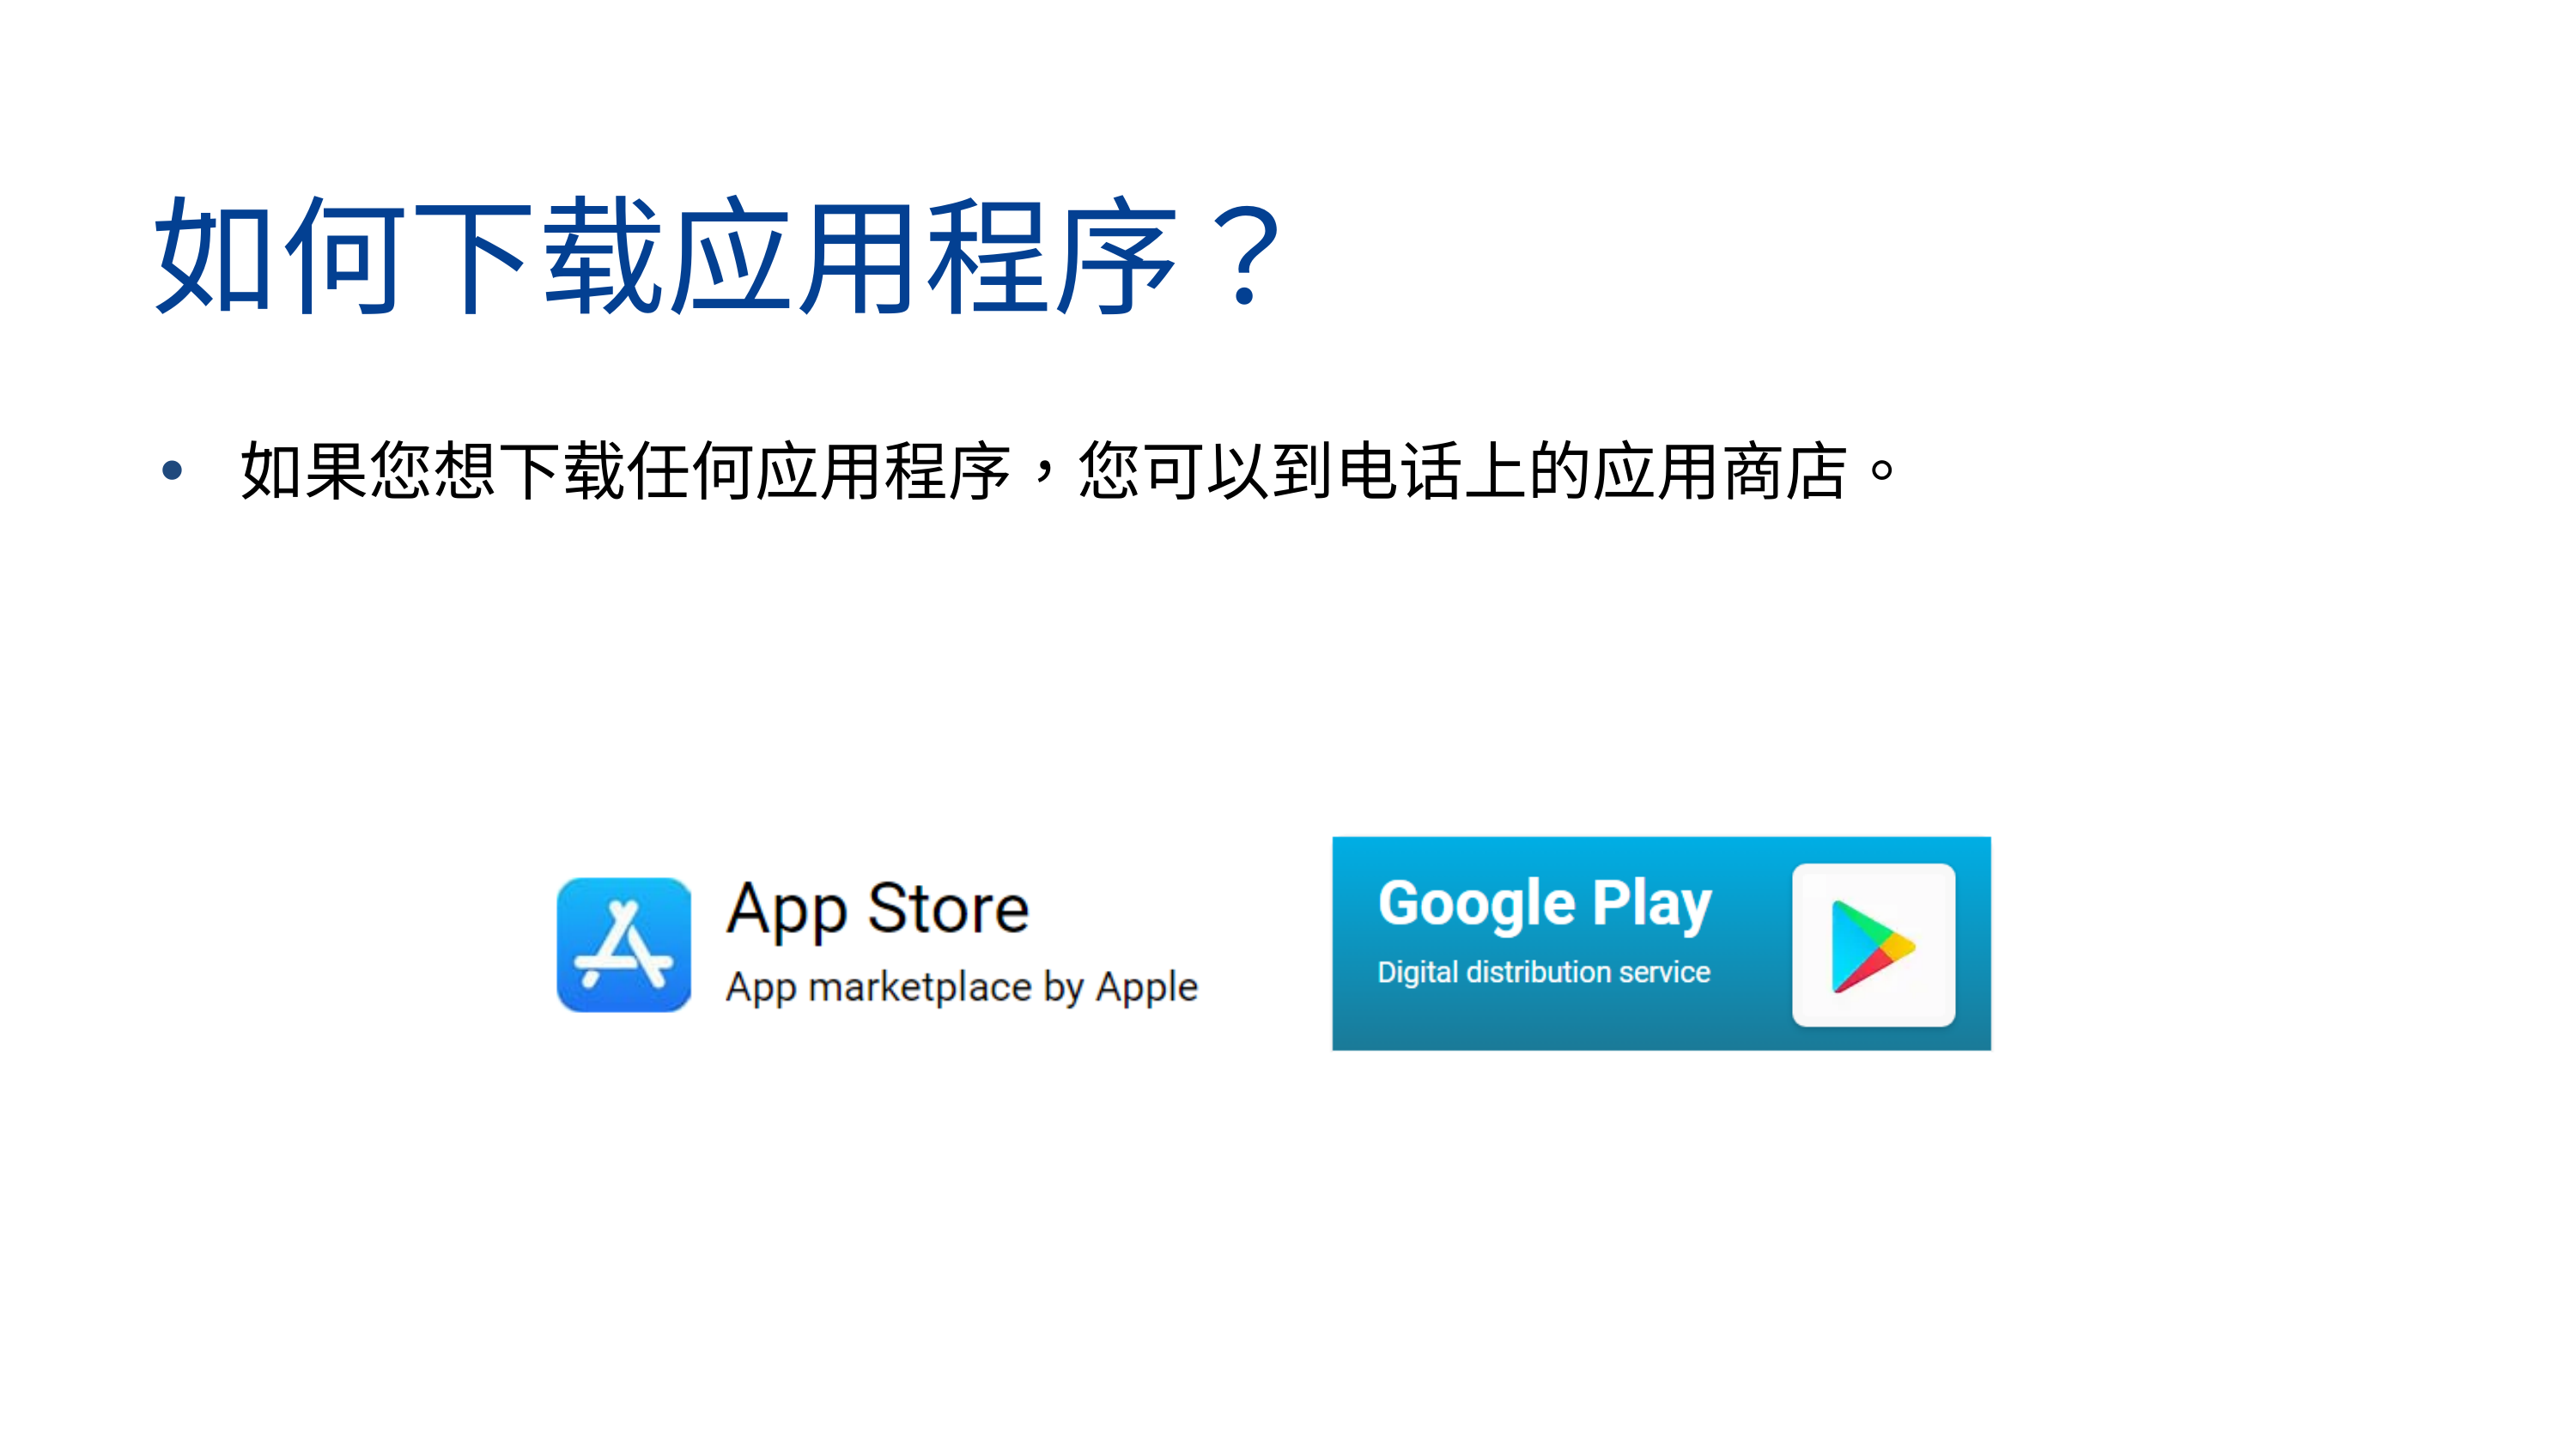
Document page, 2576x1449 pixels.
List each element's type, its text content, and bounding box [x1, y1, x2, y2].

picture [1307, 816, 2010, 1053]
picture [431, 863, 1261, 1057]
text_box 如果您想下载任何应用程序，您可以到电话上的应用商店。 [151, 391, 2410, 1313]
text_box 如何下载应用程序？ [151, 160, 2317, 343]
